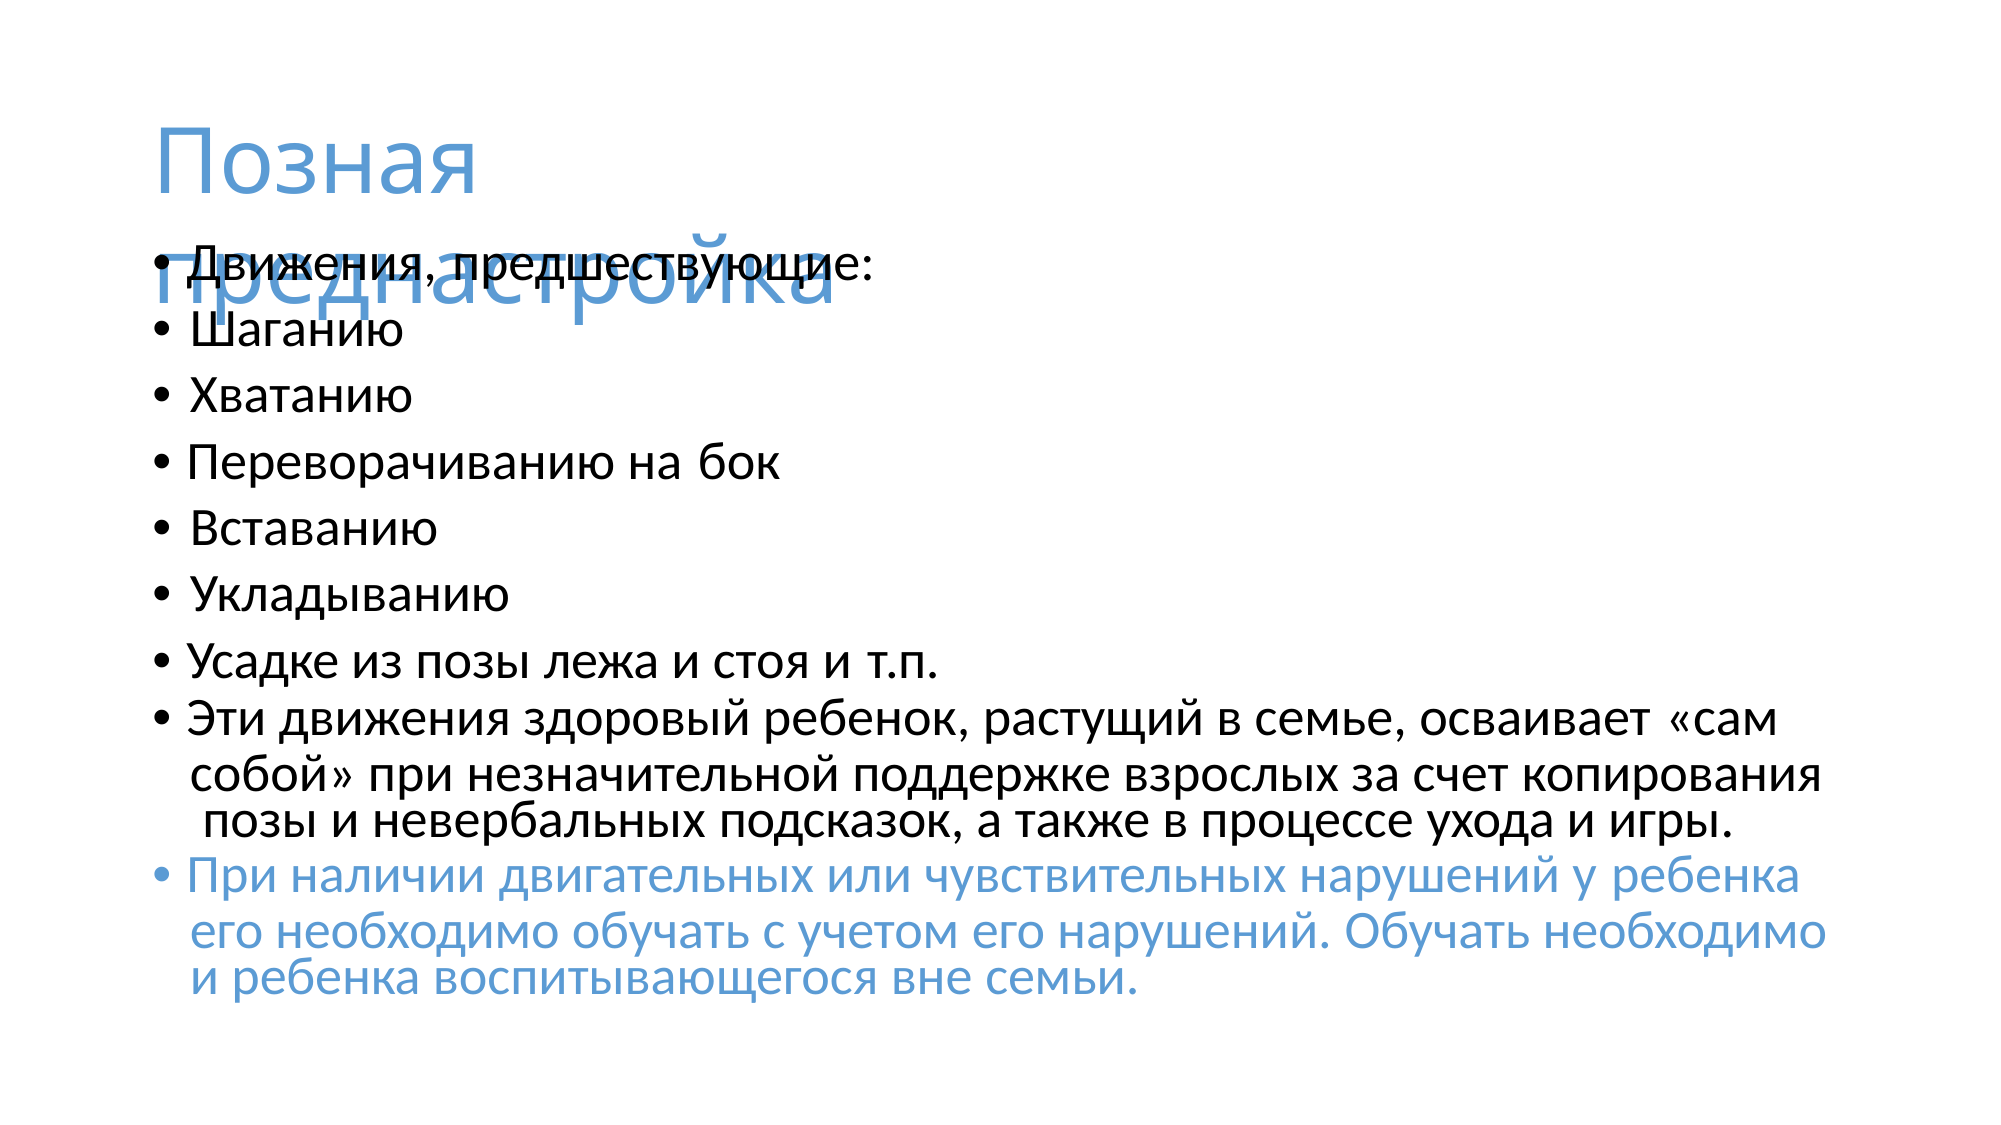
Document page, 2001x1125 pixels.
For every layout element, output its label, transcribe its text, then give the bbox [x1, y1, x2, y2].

title Позная преднастройка [150, 100, 1038, 224]
text_box • Движения, предшествующие: • Шаганию • Хватанию • Переворачиванию на бок • Вставанию • Укладыванию • Усадке из позы лежа и стоя и т.п. • Эти движения здоровый ребенок, растущий в семье, осваивает «сам собой» при незначительной поддержке взрослых за счет копирования позы и невербальных подсказок, а также в процессе ухода и игры. • При наличии двигательных или чувствительных нарушений у ребенка его необходимо обучать с учетом его нарушений. Обучать необходимо и ребенка воспитывающегося вне семьи. [150, 224, 1842, 1004]
